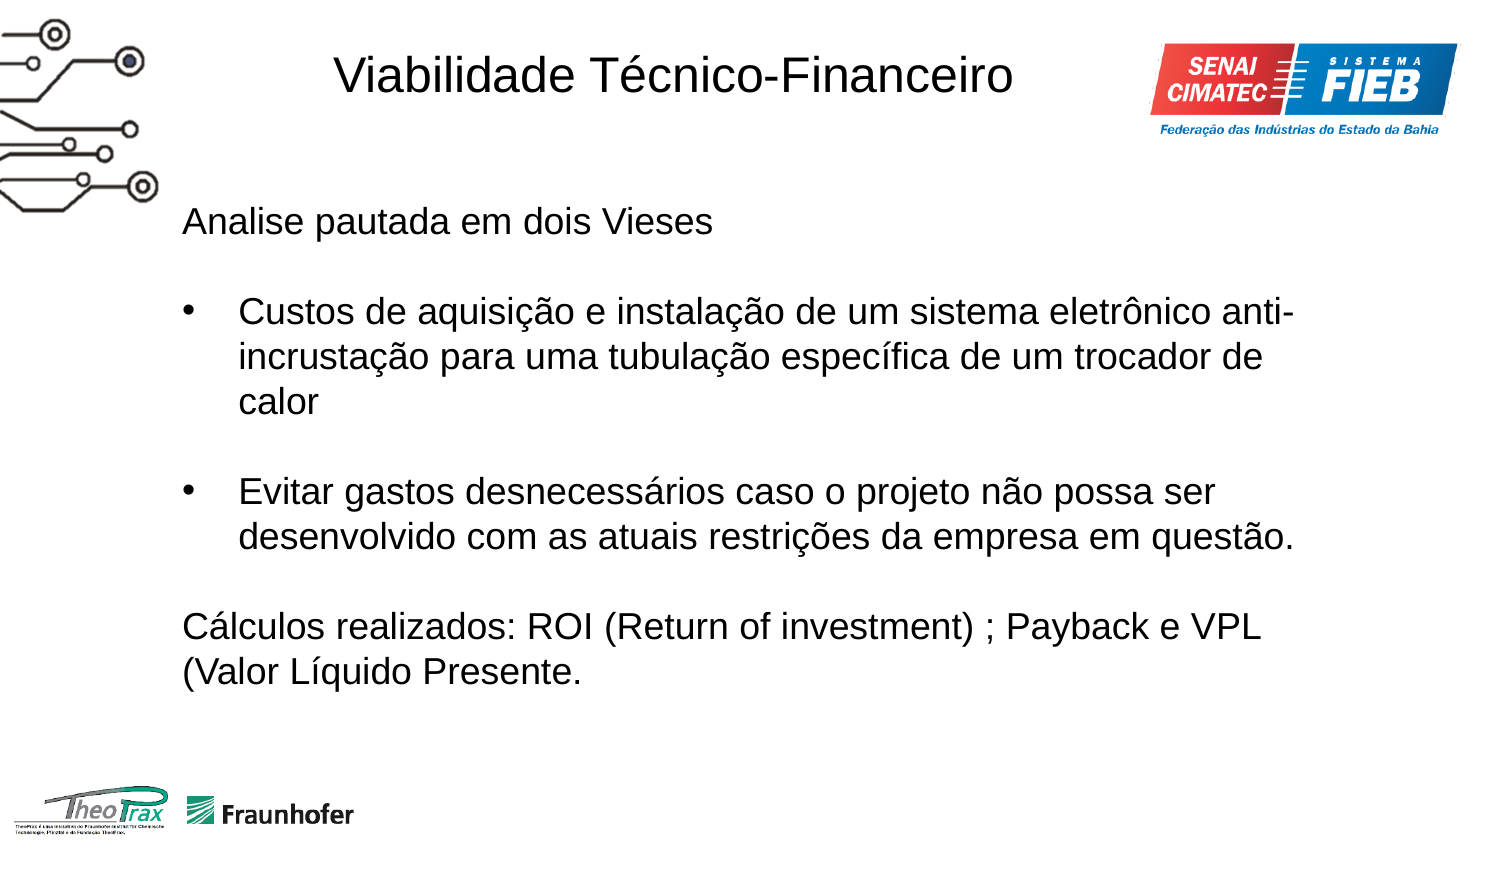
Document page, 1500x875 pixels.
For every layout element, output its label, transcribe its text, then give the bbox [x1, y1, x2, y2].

text_box Analise pautada em dois Vieses Custos de aquisição e instalação de um sistema eletrônico anti-incrustação para uma tubulação específica de um trocador de calor Evitar gastos desnecessários caso o projeto não possa ser desenvolvido com as atuais restrições da empresa em questão. Cálculos realizados: ROI (Return of investment) ; Payback e VPL (Valor Líquido Presente. [167, 189, 1329, 819]
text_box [14, 785, 354, 835]
text_box Viabilidade Técnico-Financeiro [242, 0, 1120, 109]
picture [0, 13, 167, 221]
picture [1146, 40, 1461, 137]
